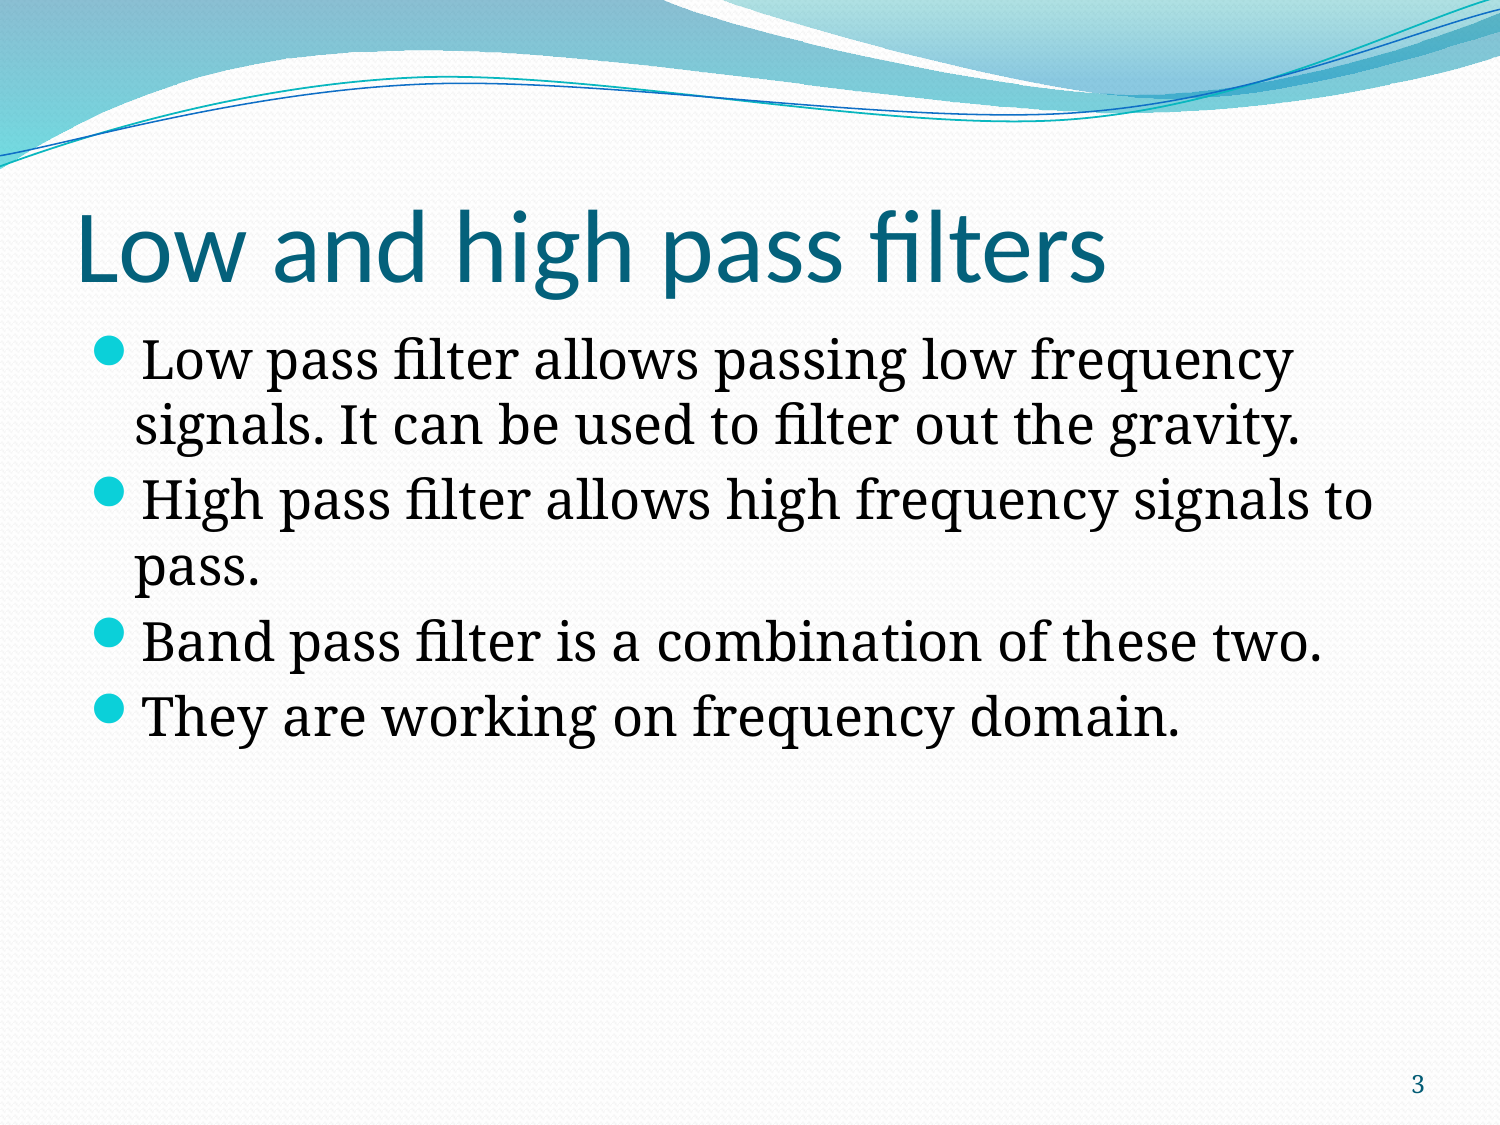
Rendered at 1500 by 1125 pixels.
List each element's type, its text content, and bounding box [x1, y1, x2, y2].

title Low and high pass filters [75, 115, 1425, 303]
slide_number 3 [1299, 1042, 1425, 1103]
list Low pass filter allows passing low frequency signals. It can be used to filter out the gravity. High pass filter allows high frequency signals to pass. Band pass filter is a combination of these two. They are working on frequency domain. [75, 317, 1425, 1038]
